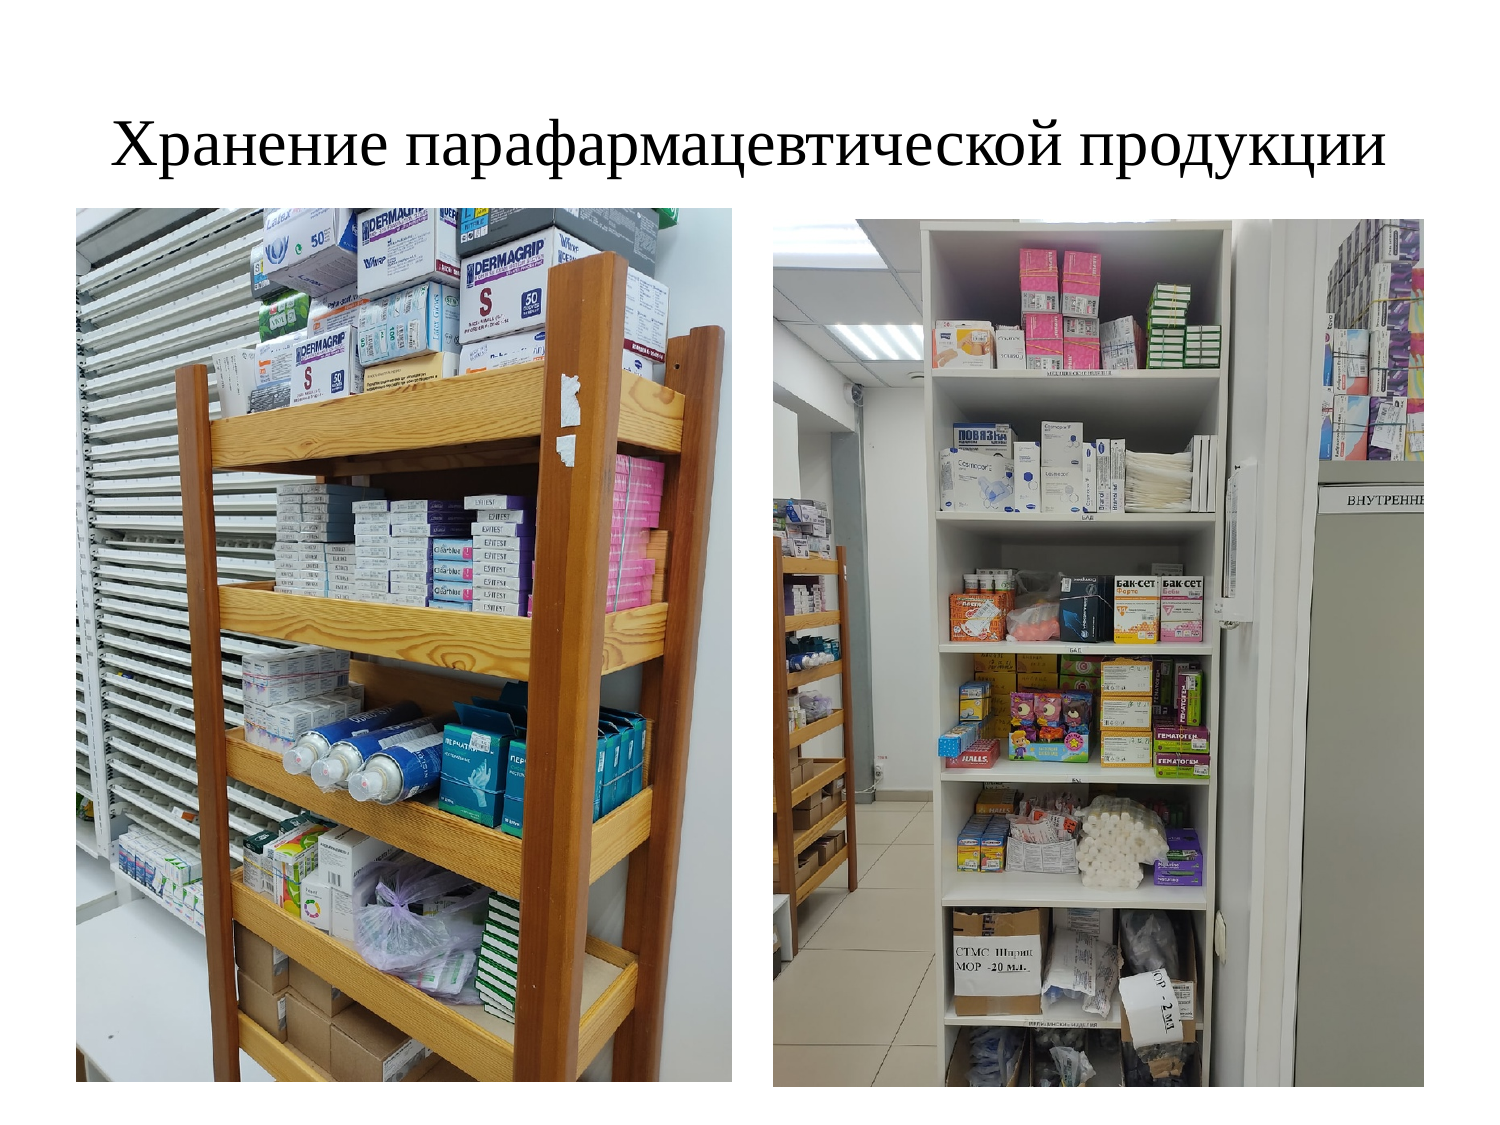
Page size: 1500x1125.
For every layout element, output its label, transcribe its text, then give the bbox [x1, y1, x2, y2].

picture [76, 207, 733, 1082]
picture [773, 219, 1424, 1087]
title Хранение парафармацевтической продукции [75, 45, 1425, 233]
